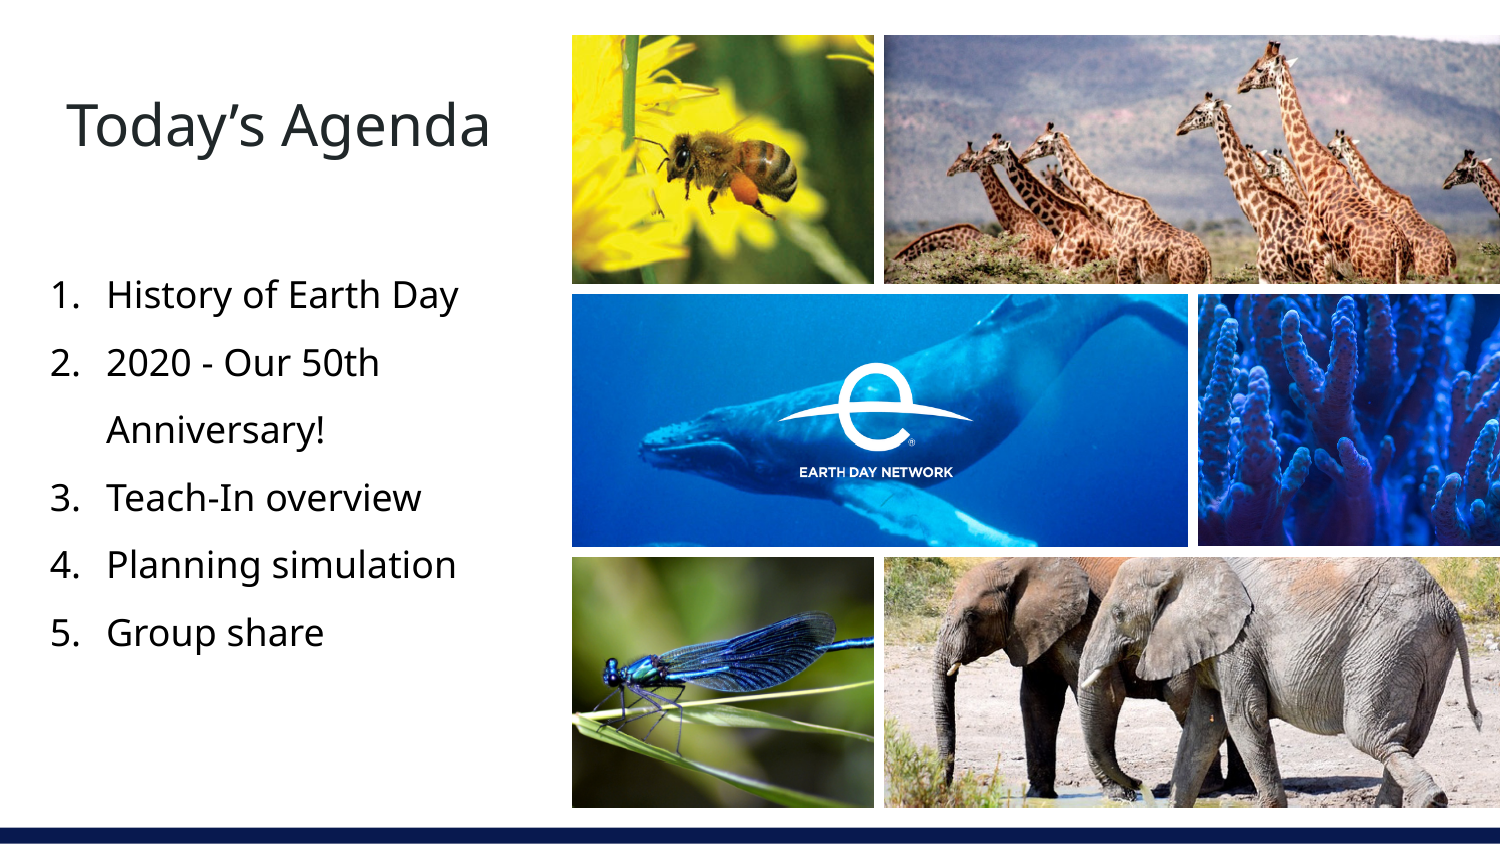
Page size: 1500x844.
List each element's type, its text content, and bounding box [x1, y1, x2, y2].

title Today’s Agenda [51, 72, 567, 167]
picture [572, 35, 1500, 809]
list History of Earth Day 2020 - Our 50th Anniversary! Teach-In overview Planning simulation Group share [16, 233, 567, 703]
